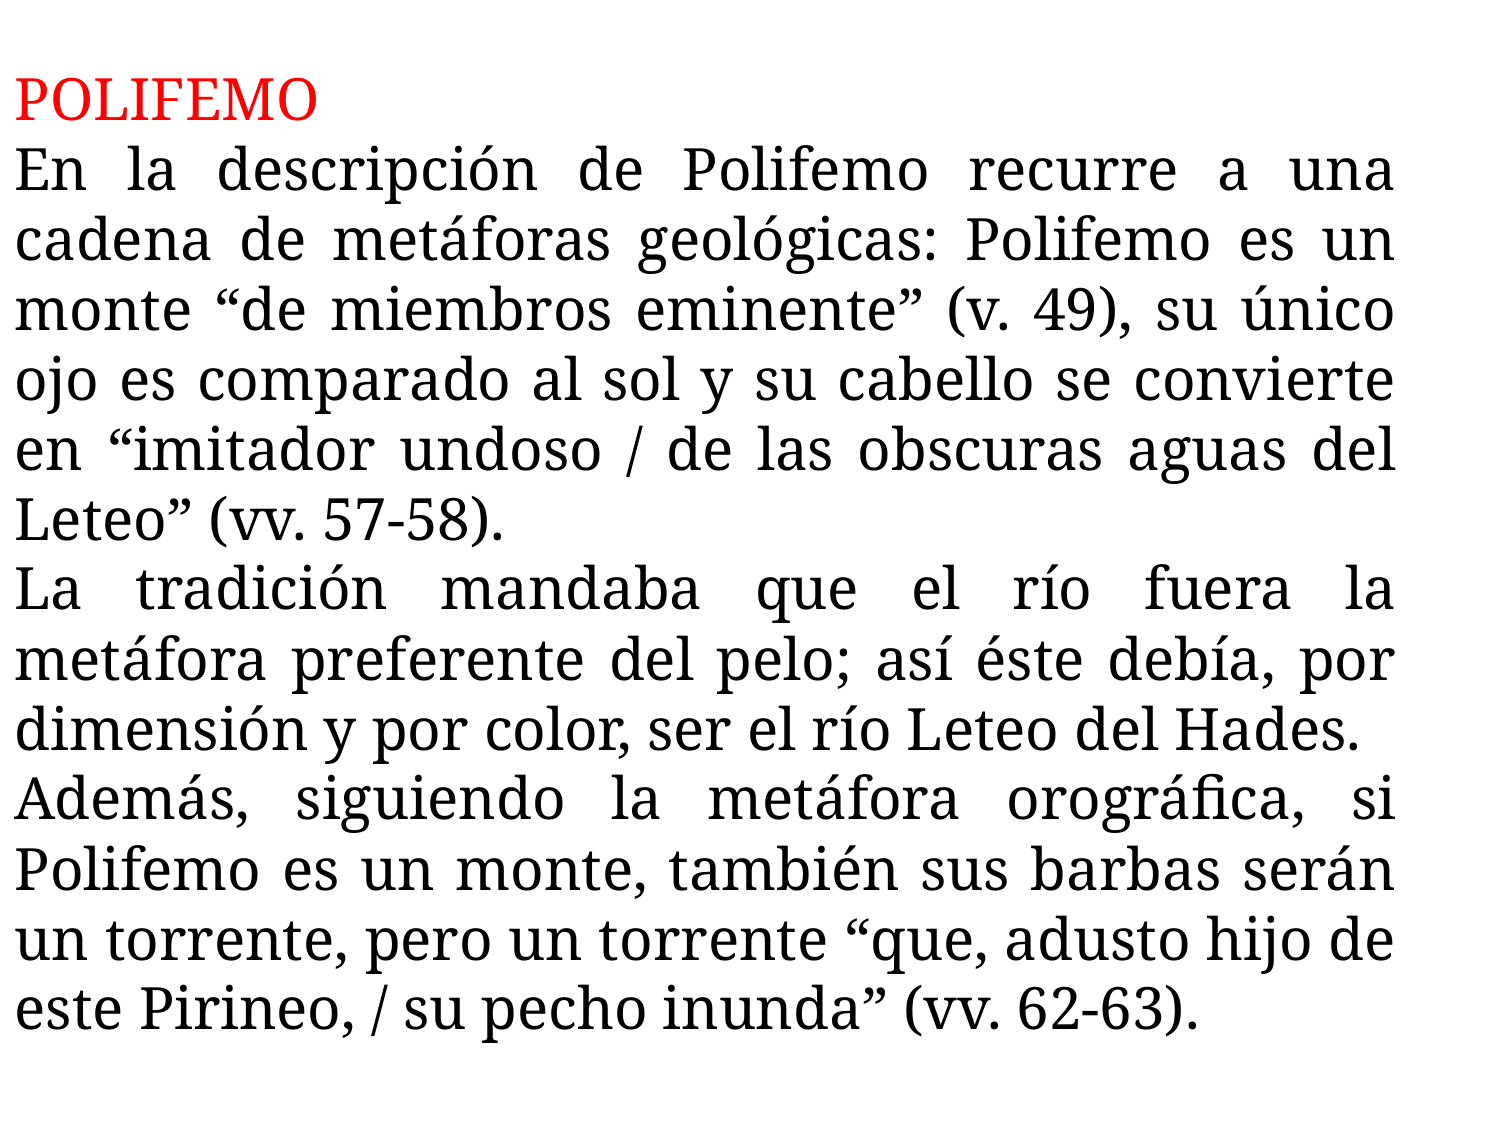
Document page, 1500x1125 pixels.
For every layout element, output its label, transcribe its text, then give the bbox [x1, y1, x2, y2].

text_box POLIFEMO En la descripción de Polifemo recurre a una cadena de metáforas geológicas: Polifemo es un monte “de miembros eminente” (v. 49), su único ojo es comparado al sol y su cabello se convierte en “imitador undoso / de las obscuras aguas del Leteo” (vv. 57-58). La tradición mandaba que el río fuera la metáfora preferente del pelo; así éste debía, por dimensión y por color, ser el río Leteo del Hades. Además, siguiendo la metáfora orográfica, si Polifemo es un monte, también sus barbas serán un torrente, pero un torrente “que, adusto hijo de este Pirineo, / su pecho inunda” (vv. 62-63). [0, 54, 1412, 1049]
